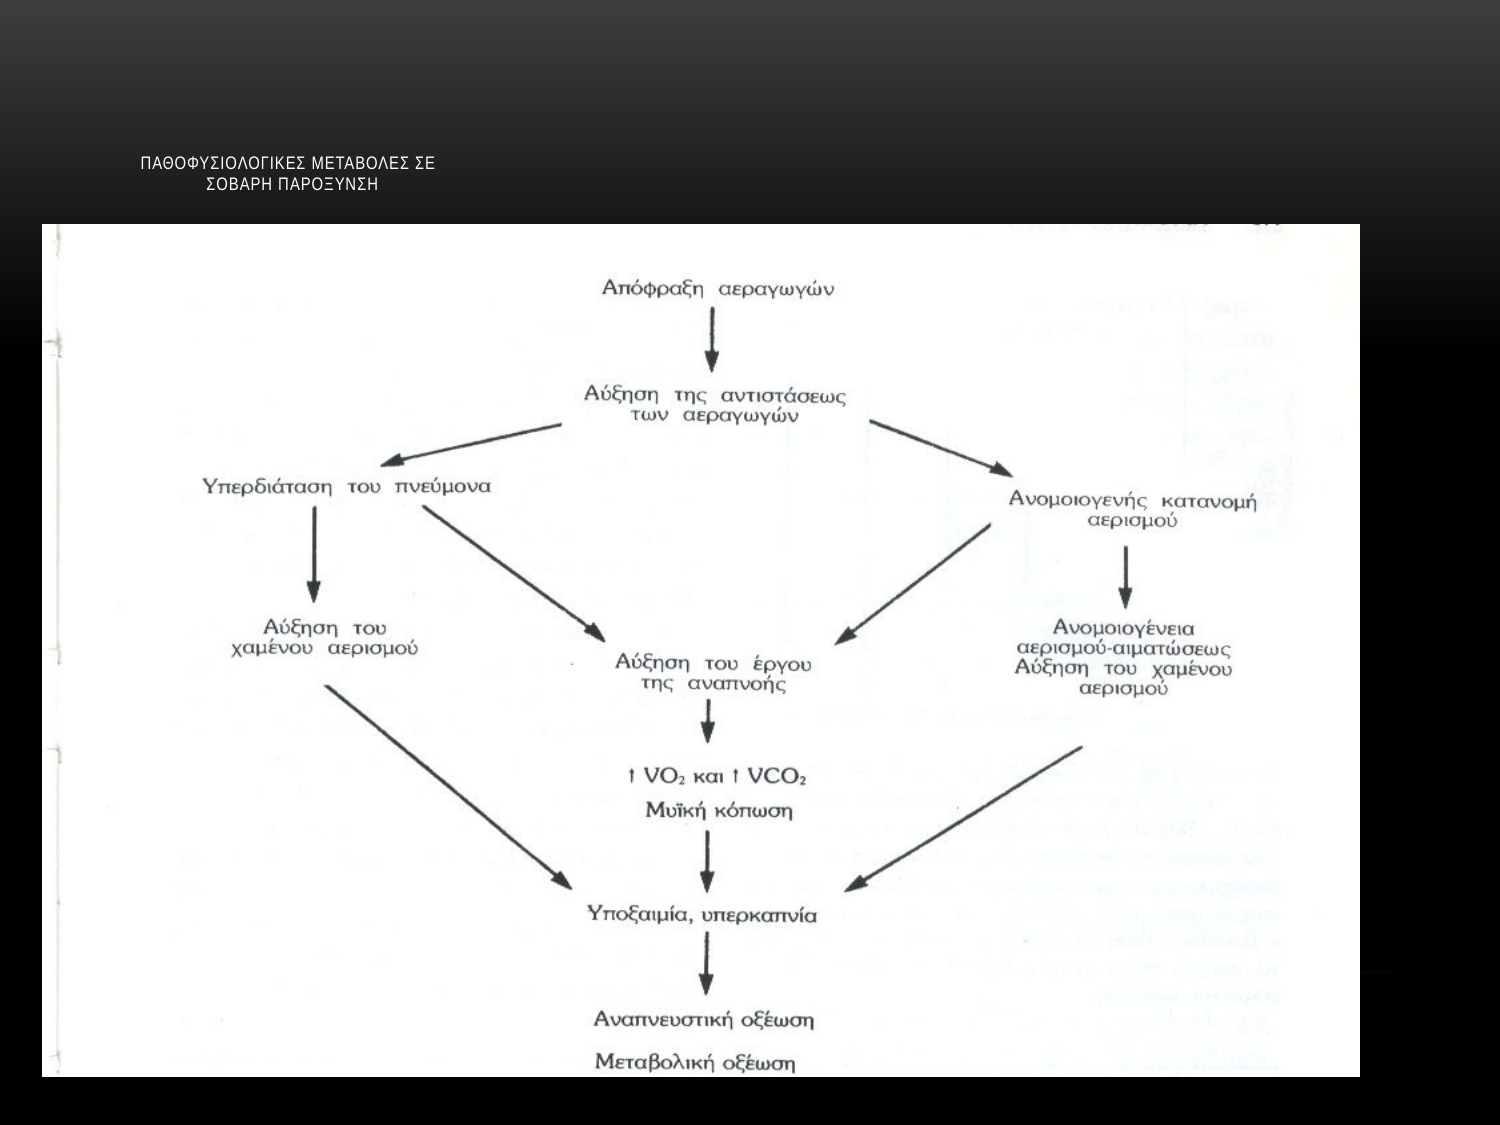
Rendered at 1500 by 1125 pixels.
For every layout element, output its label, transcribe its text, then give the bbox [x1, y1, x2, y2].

title ΠαθοφυσιολογικΕΣ μεταβολΕΣ σε σοβαρΗ παρΟξυνση [75, 143, 1425, 203]
picture [0, 0, 1500, 1125]
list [41, 224, 1360, 1077]
